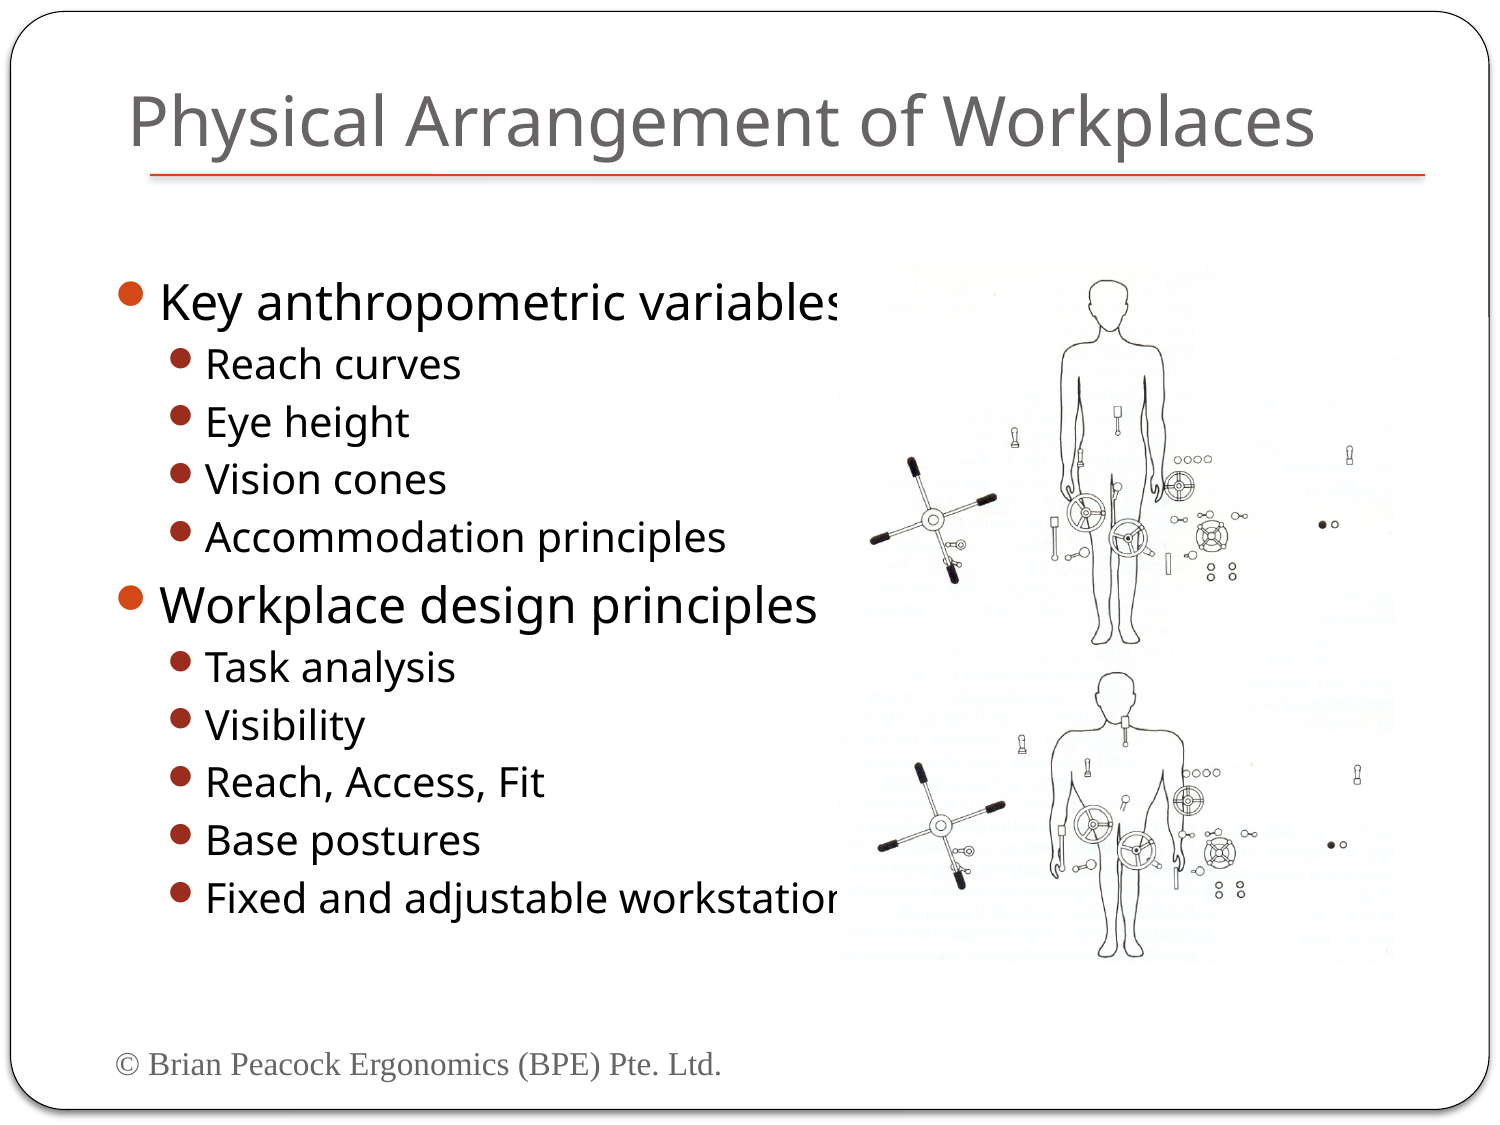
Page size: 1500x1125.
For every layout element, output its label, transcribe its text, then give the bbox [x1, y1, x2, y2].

list Key anthropometric variables Reach curves Eye height Vision cones Accommodation principles Workplace design principles Task analysis Visibility Reach, Access, Fit Base postures Fixed and adjustable workstations [99, 262, 1388, 988]
footer © Brian Peacock Ergonomics (BPE) Pte. Ltd. [99, 1025, 750, 1100]
picture [837, 262, 1396, 963]
title Physical Arrangement of Workplaces [112, 50, 1388, 175]
